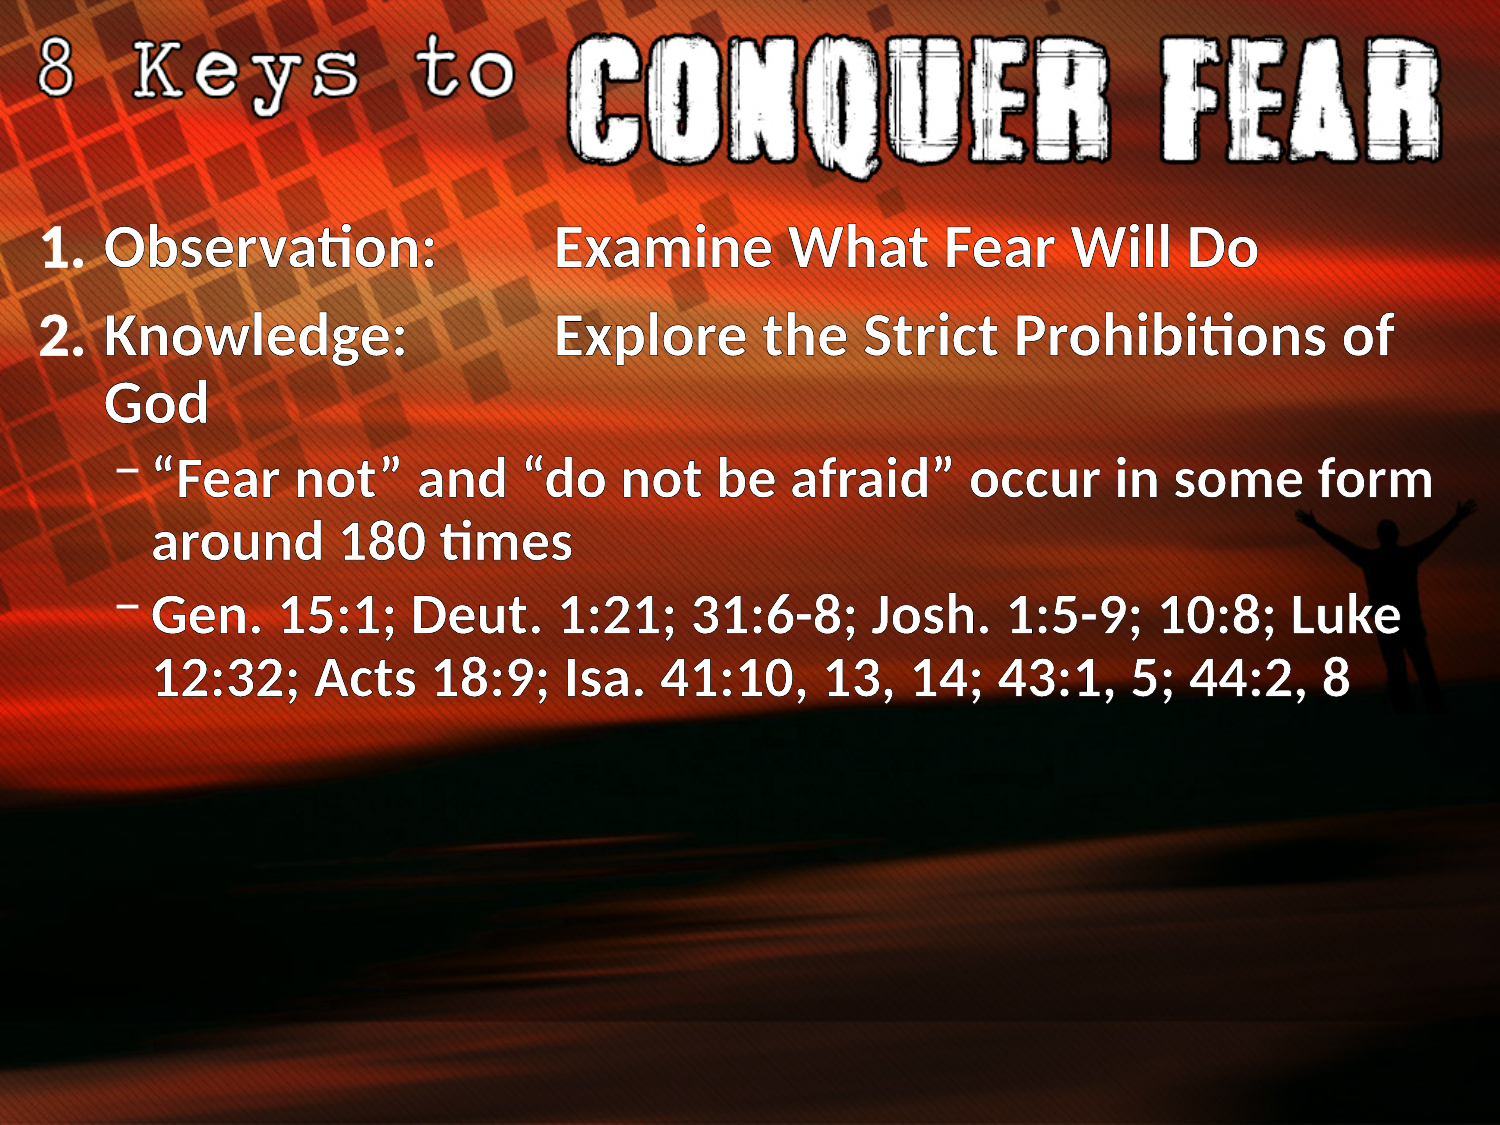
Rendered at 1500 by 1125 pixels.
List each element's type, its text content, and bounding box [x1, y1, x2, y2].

list Observation: Examine What Fear Will Do Knowledge: Explore the Strict Prohibitions of God “Fear not” and “do not be afraid” occur in some form around 180 times Gen. 15:1; Deut. 1:21; 31:6-8; Josh. 1:5-9; 10:8; Luke 12:32; Acts 18:9; Isa. 41:10, 13, 14; 43:1, 5; 44:2, 8 [23, 205, 1500, 1125]
picture [0, 0, 1500, 1125]
